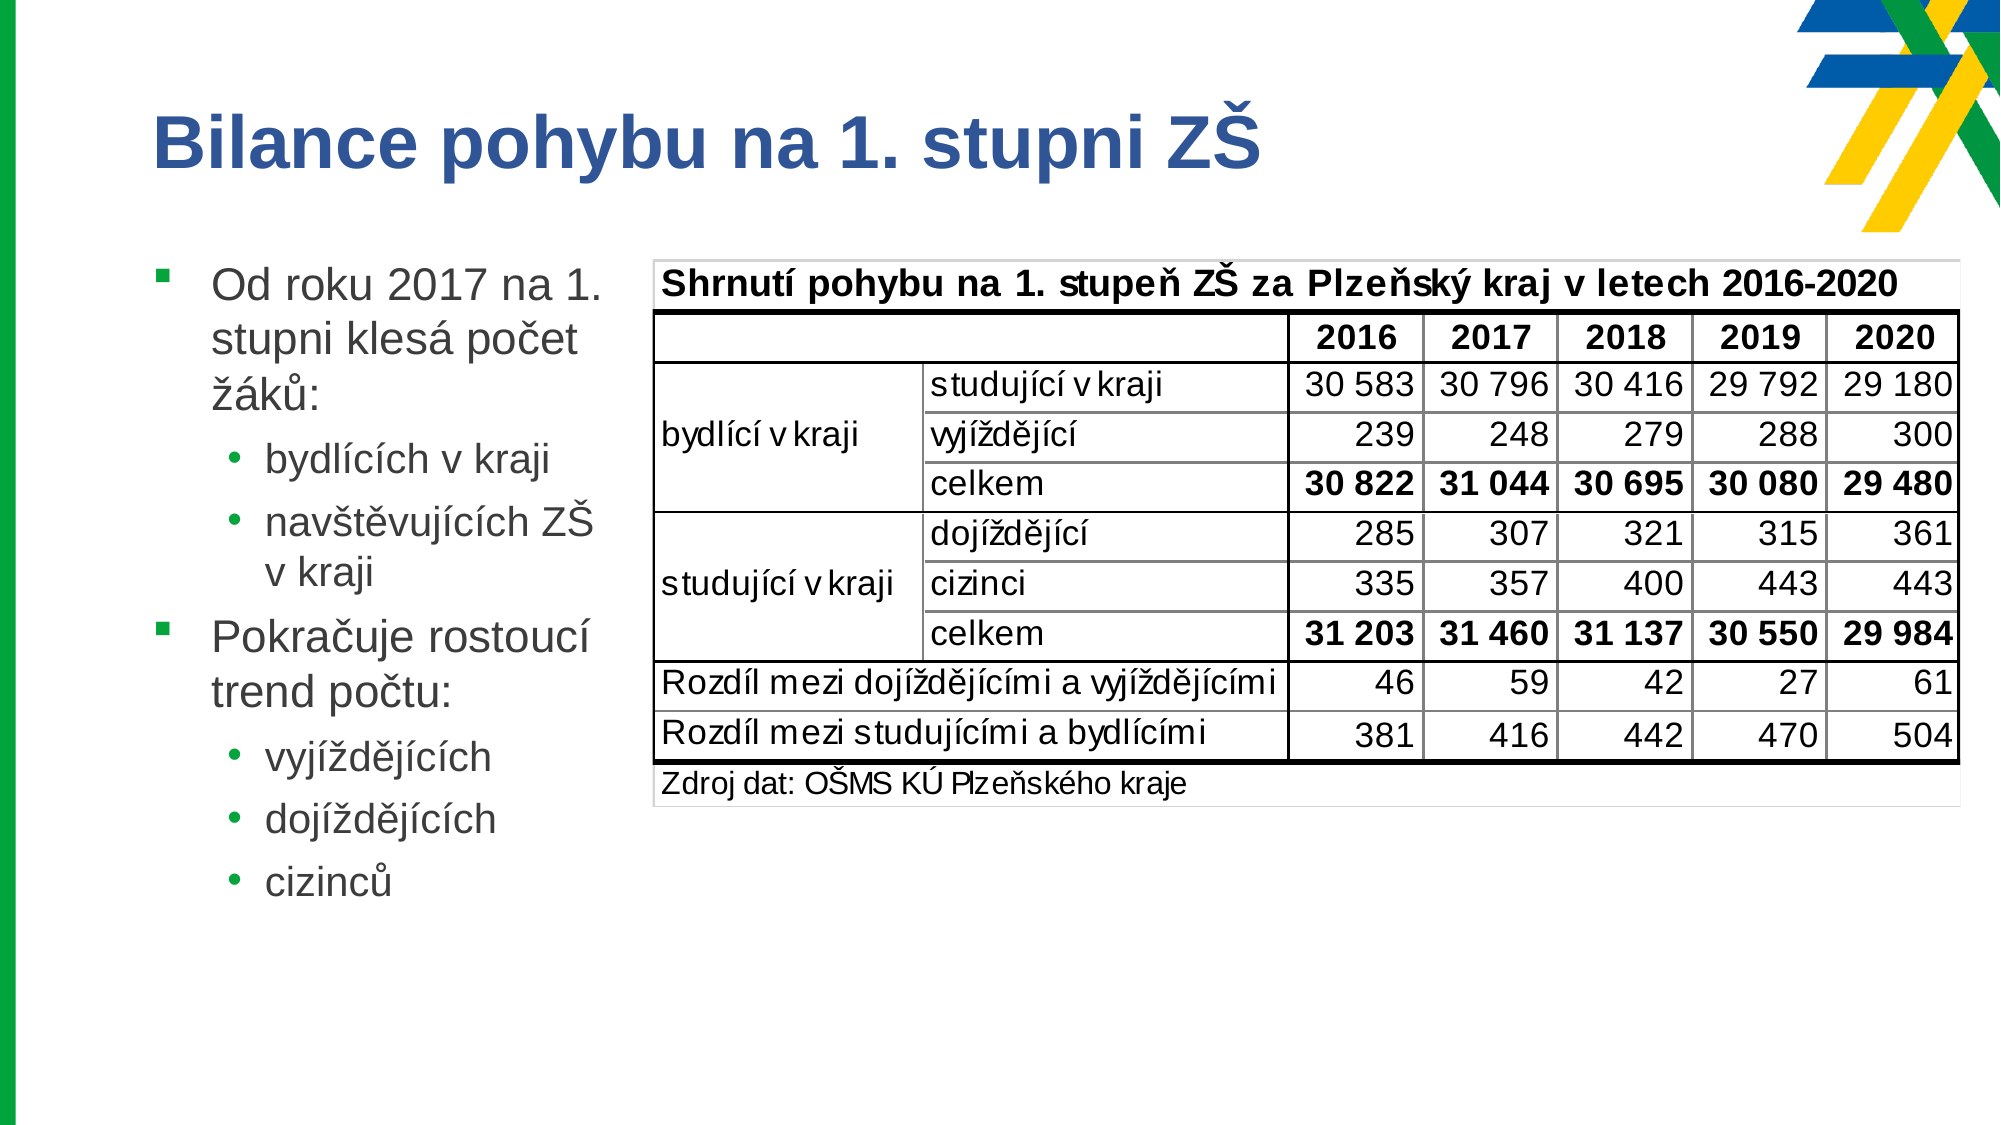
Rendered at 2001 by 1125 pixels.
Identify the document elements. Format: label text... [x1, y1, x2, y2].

title Bilance pohybu na 1. stupni ZŠ [137, 62, 1863, 226]
picture [652, 0, 2000, 812]
list Od roku 2017 na 1. stupni klesá počet žáků: bydlících v kraji navštěvujících ZŠ v kraji Pokračuje rostoucí trend počtu: vyjíždějících dojíždějících cizinců [137, 246, 644, 1098]
